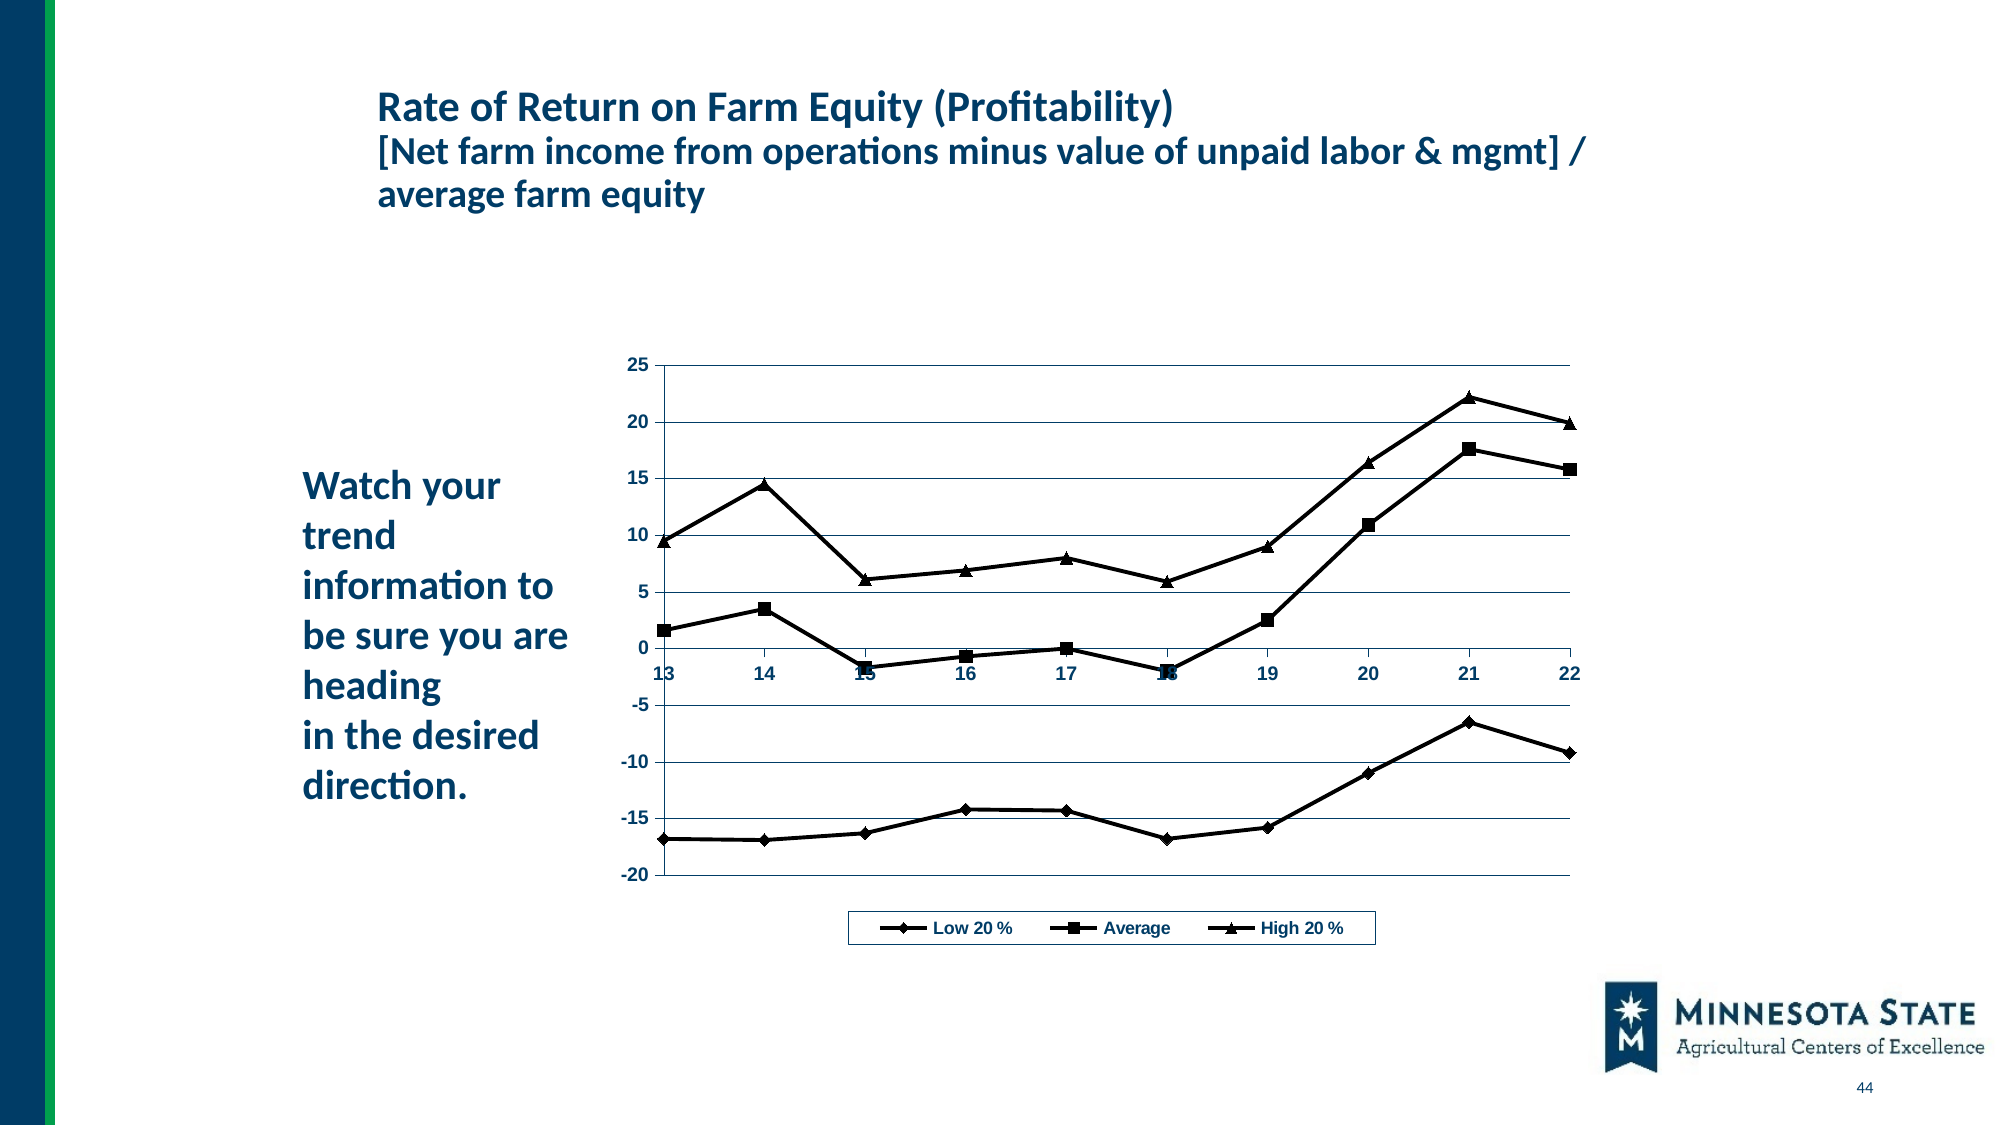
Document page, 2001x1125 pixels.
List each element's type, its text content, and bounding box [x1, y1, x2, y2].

text_box Watch your trend information to be sure you are heading in the desired direction. [287, 450, 578, 816]
chart [583, 329, 1829, 946]
title Rate of Return on Farm Equity (Profitability) [Net farm income from operations minus value of unpaid labor & mgmt] / average farm equity [362, 50, 1638, 250]
picture [1588, 964, 2000, 1091]
